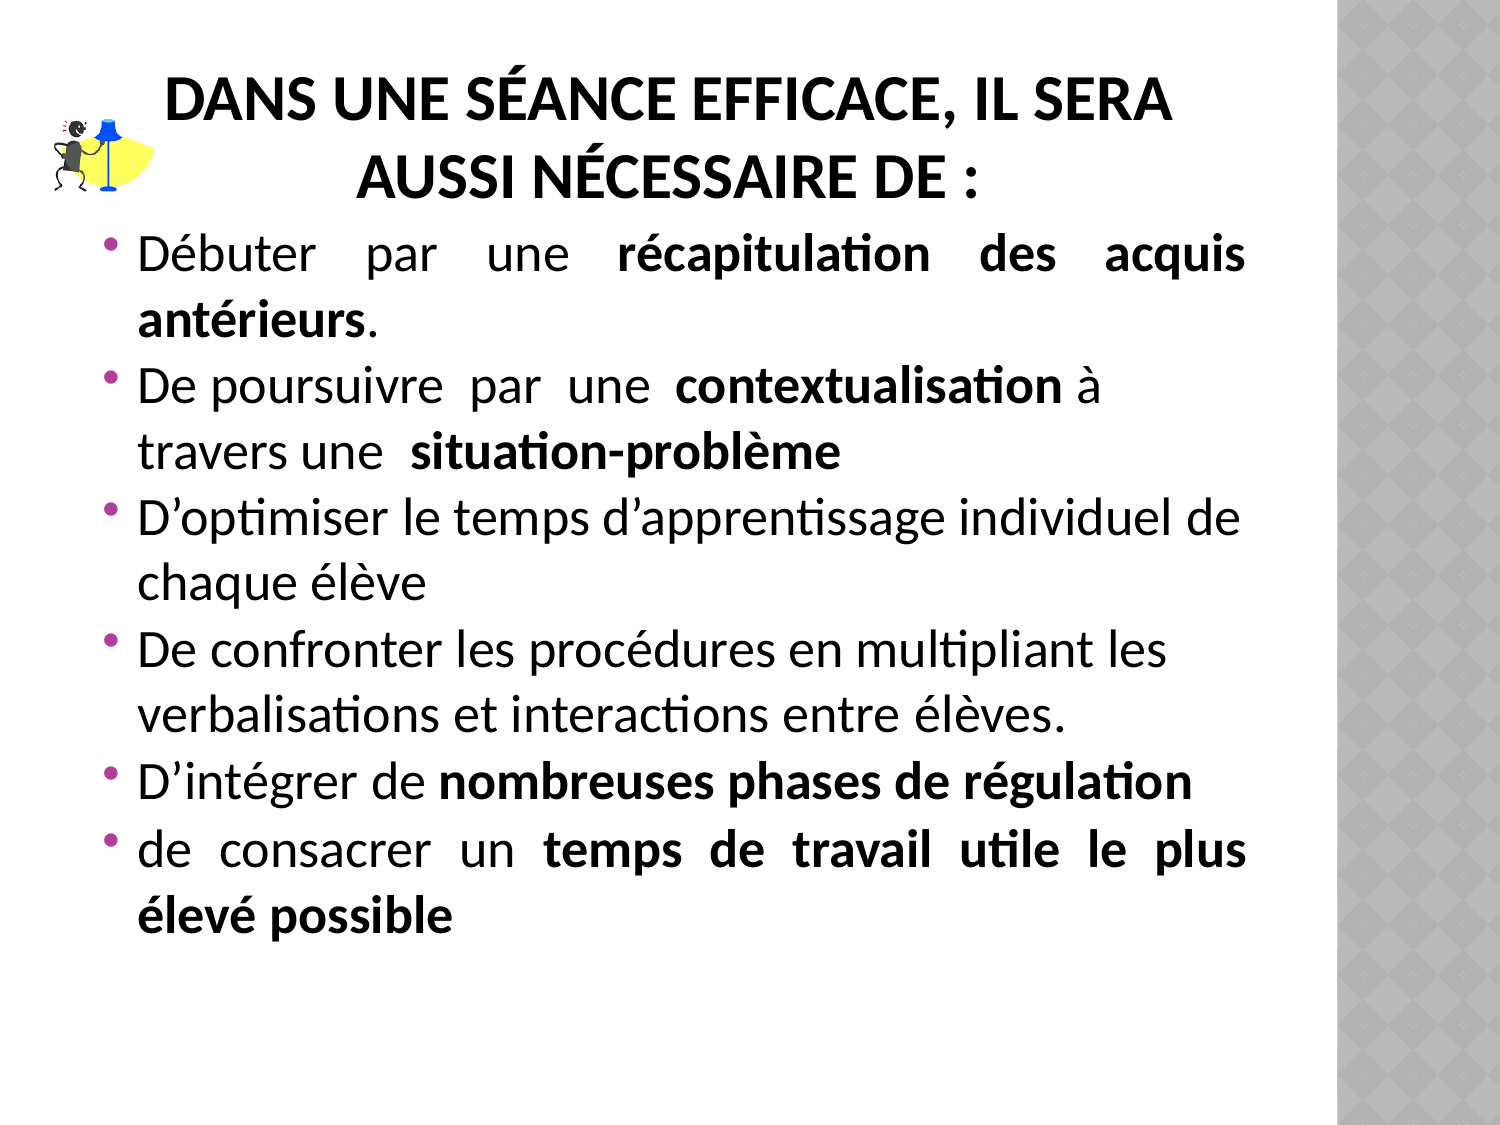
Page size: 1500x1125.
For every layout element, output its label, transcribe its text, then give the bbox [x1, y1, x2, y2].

picture [45, 113, 158, 209]
list Débuter par une récapitulation des acquis antérieurs. De poursuivre par une contextualisation à travers une situation-problème D’optimiser le temps d’apprentissage individuel de chaque élève De confronter les procédures en multipliant les verbalisations et interactions entre élèves. D’intégrer de nombreuses phases de régulation de consacrer un temps de travail utile le plus élevé possible [75, 208, 1263, 1059]
title Dans une séance efficace, il sera aussi nécessaire de : [75, 52, 1263, 208]
